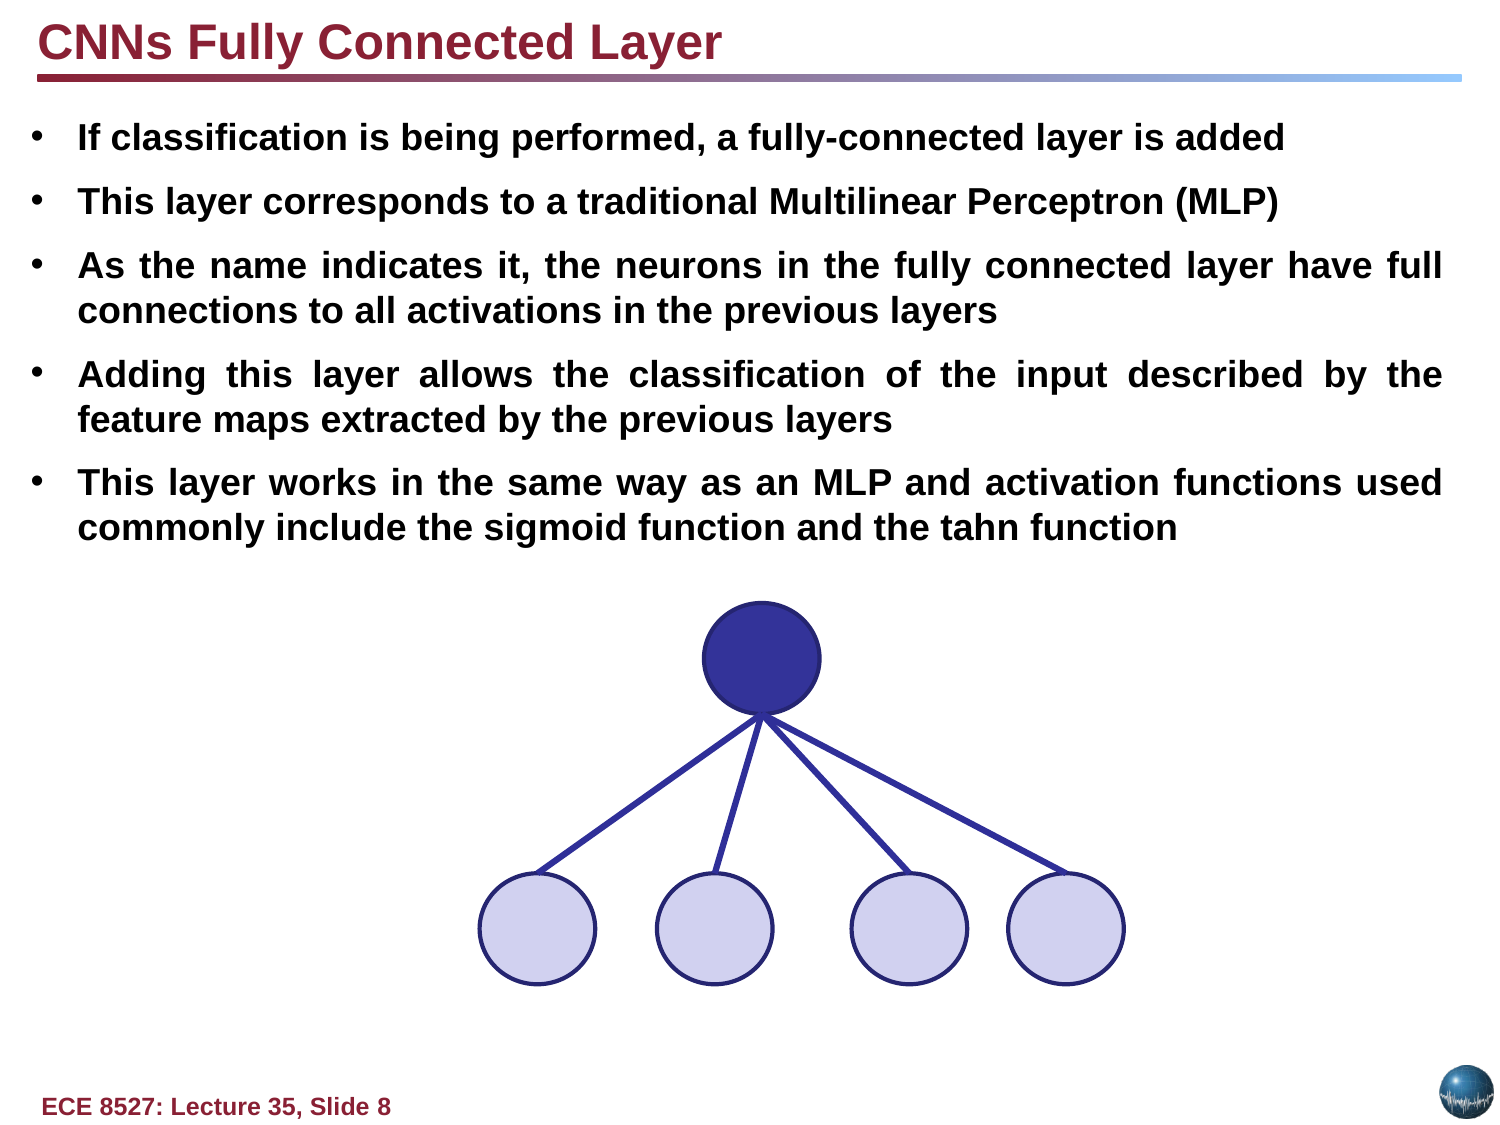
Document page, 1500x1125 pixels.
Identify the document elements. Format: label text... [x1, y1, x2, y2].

text_box CNNs Fully Connected Layer [37, 9, 1163, 70]
picture [1439, 1065, 1494, 1119]
text_box If classification is being performed, a fully-connected layer is added This layer corresponds to a traditional Multilinear Perceptron (MLP) As the name indicates it, the neurons in the fully connected layer have full connections to all activations in the previous layers Adding this layer allows the classification of the input described by the feature maps extracted by the previous layers This layer works in the same way as an MLP and activation functions used commonly include the sigmoid function and the tahn function [30, 113, 1445, 574]
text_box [610, 471, 993, 1116]
